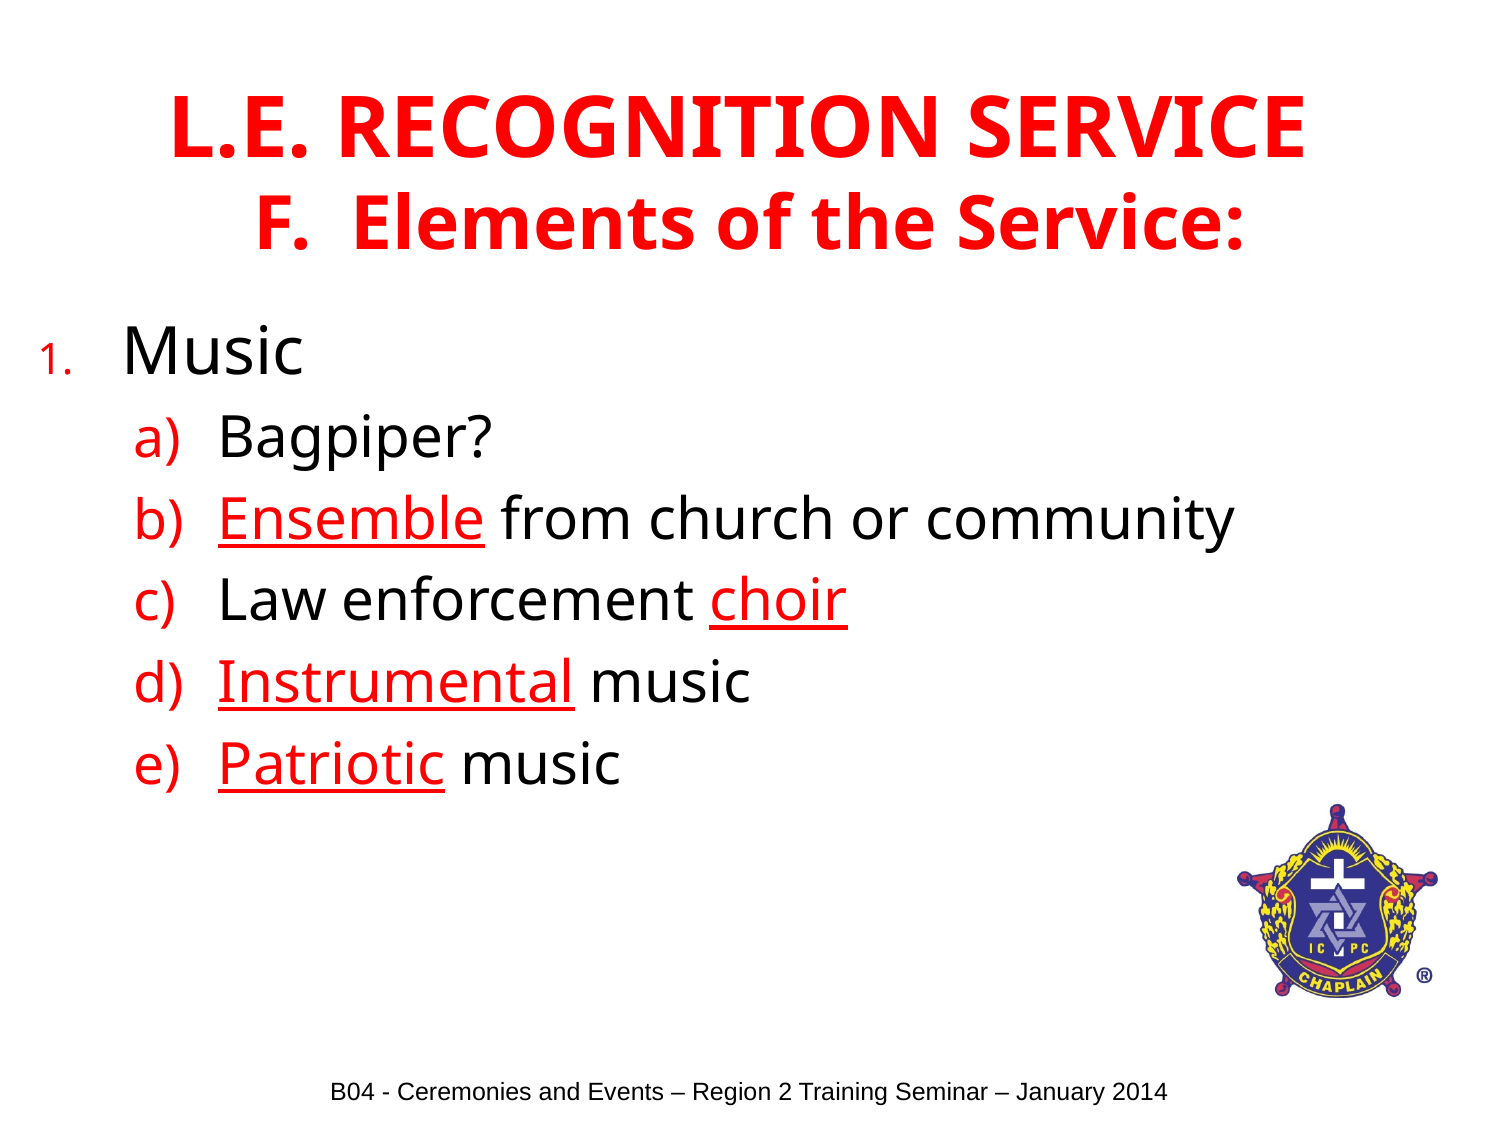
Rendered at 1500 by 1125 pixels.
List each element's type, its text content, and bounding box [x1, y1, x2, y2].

footer B04 - Ceremonies and Events – Region 2 Training Seminar – January 2014 [0, 1052, 1500, 1113]
list Music Bagpiper? Ensemble from church or community Law enforcement choir Instrumental music Patriotic music [0, 299, 1500, 1052]
picture [1237, 802, 1438, 998]
title L.E. RECOGNITION SERVICE F. Elements of the Service: [0, 24, 1500, 299]
